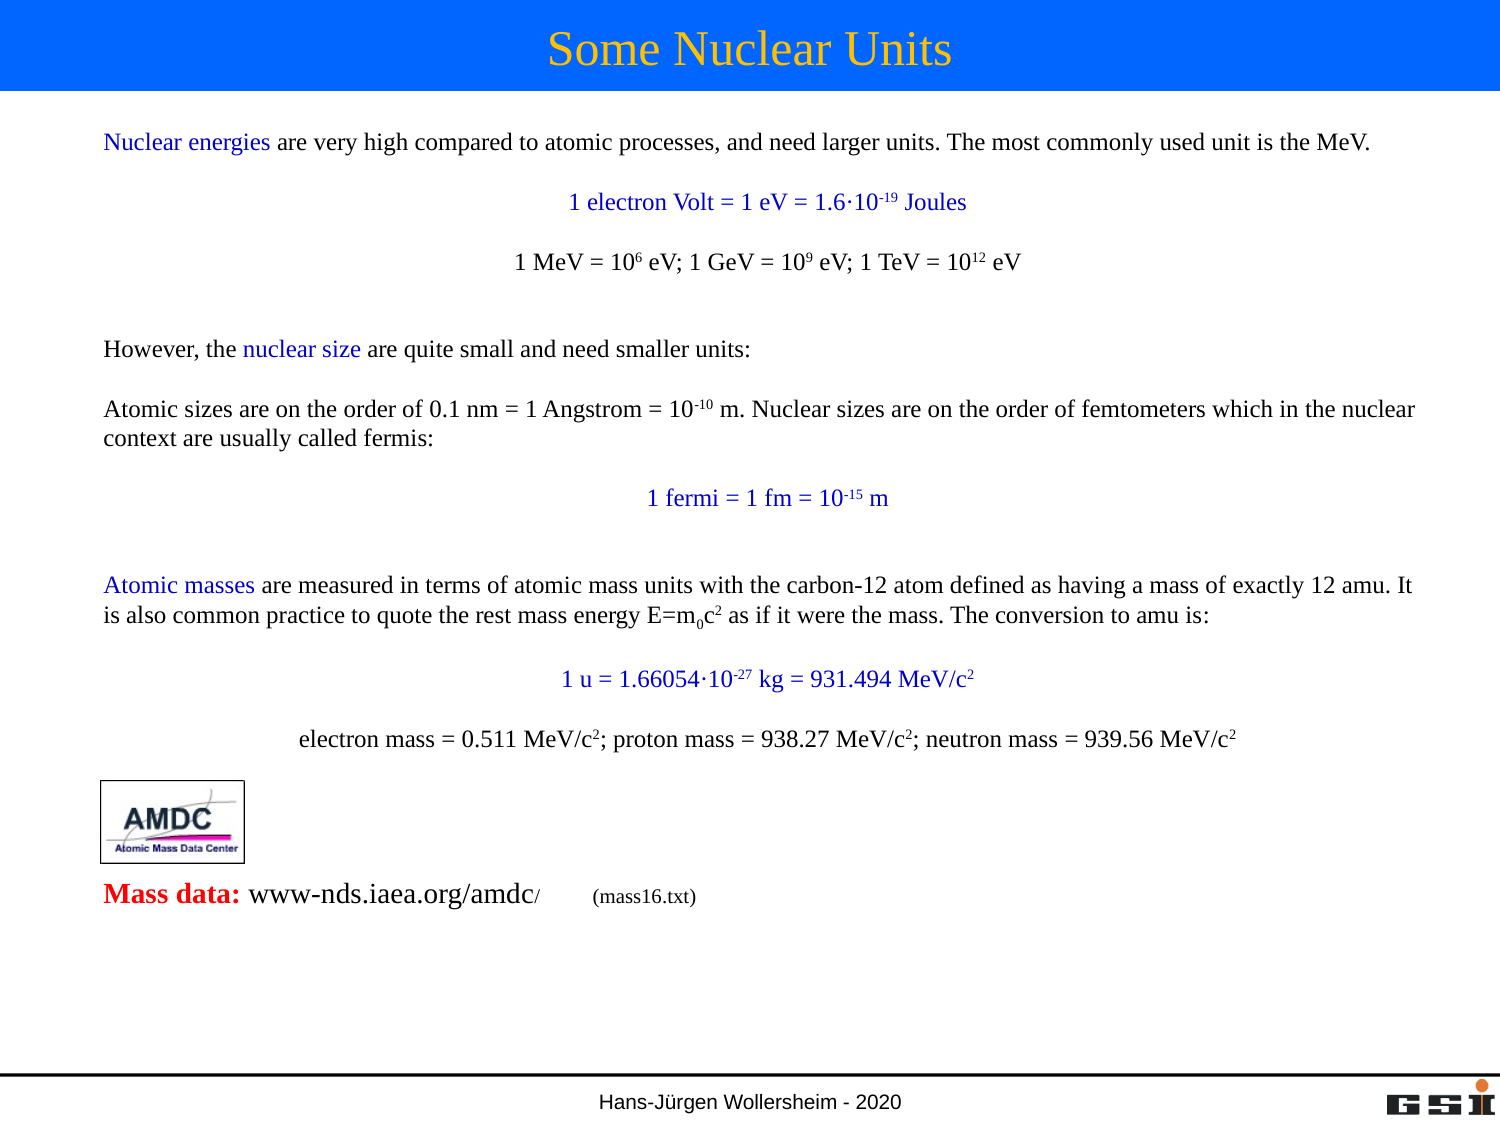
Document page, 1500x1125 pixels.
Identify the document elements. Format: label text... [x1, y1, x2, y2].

text_box Atomic masses are measured in terms of atomic mass units with the carbon-12 atom defined as having a mass of exactly 12 amu. It is also common practice to quote the rest mass energy E=m0c2 as if it were the mass. The conversion to amu is: 1 u = 1.66054·10-27 kg = 931.494 MeV/c2 electron mass = 0.511 MeV/c2; proton mass = 938.27 MeV/c2; neutron mass = 939.56 MeV/c2 [88, 561, 1447, 760]
text_box Mass data: www-nds.iaea.org/amdc/ (mass16.txt) [88, 866, 780, 917]
text_box Nuclear energies are very high compared to atomic processes, and need larger units. The most commonly used unit is the MeV. 1 electron Volt = 1 eV = 1.6·10-19 Joules 1 MeV = 106 eV; 1 GeV = 109 eV; 1 TeV = 1012 eV [88, 118, 1447, 283]
title Some Nuclear Units [0, 0, 1500, 91]
picture [100, 780, 245, 864]
picture [1387, 1079, 1495, 1115]
text_box However, the nuclear size are quite small and need smaller units: Atomic sizes are on the order of 0.1 nm = 1 Angstrom = 10-10 m. Nuclear sizes are on the order of femtometers which in the nuclear context are usually called fermis: 1 fermi = 1 fm = 10-15 m [88, 324, 1447, 520]
